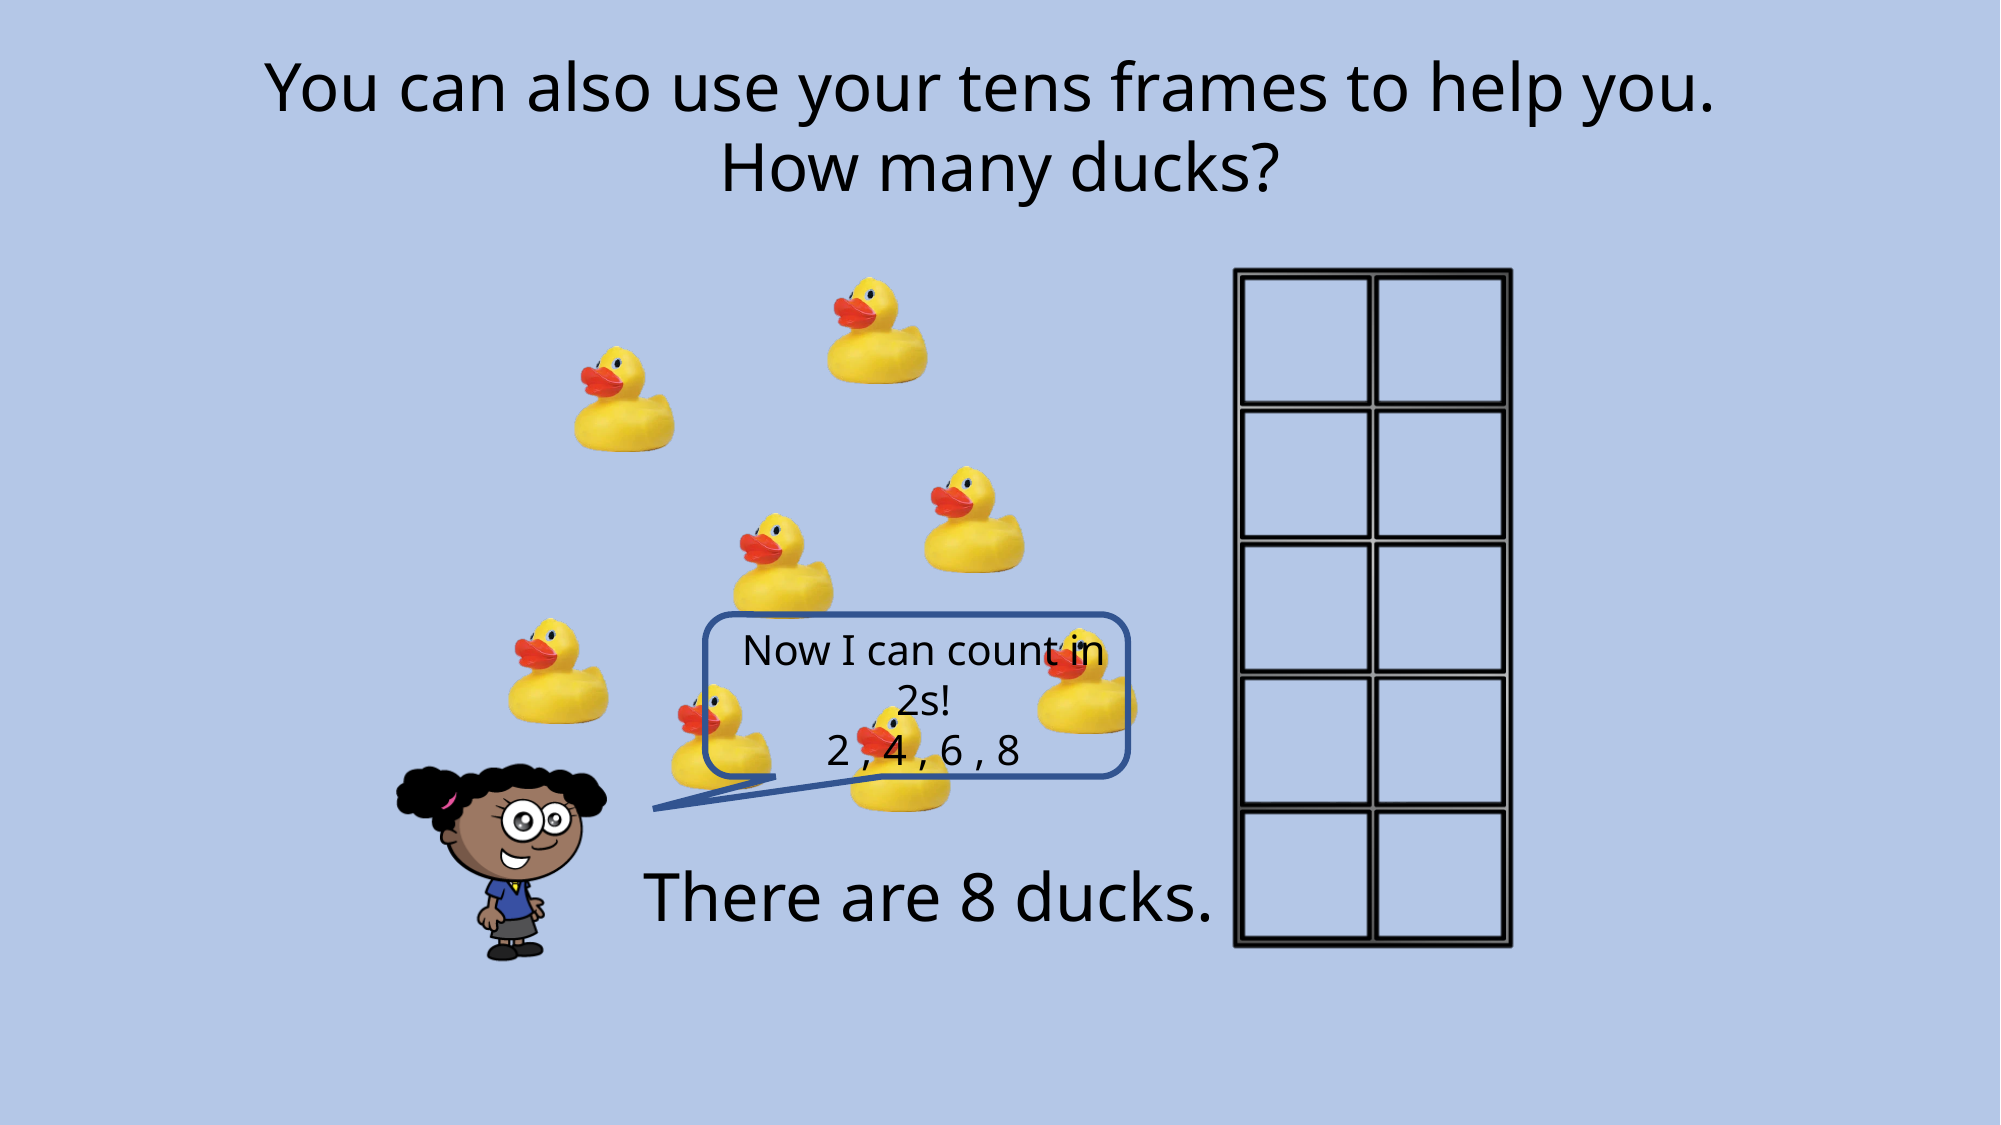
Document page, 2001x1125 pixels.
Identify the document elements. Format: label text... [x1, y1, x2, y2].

picture [668, 684, 774, 790]
text_box [652, 782, 847, 810]
text_box You can also use your tens frames to help you. How many ducks? [0, 37, 2000, 213]
picture [920, 466, 1027, 573]
picture [847, 706, 953, 812]
text_box There are 8 ducks. [612, 847, 1214, 943]
picture [730, 513, 836, 619]
picture [571, 346, 677, 453]
picture [1034, 628, 1140, 735]
picture [824, 277, 930, 384]
text_box Now I can count in 2s! 2 , 4 , 6 , 8 [699, 616, 1149, 782]
picture [385, 618, 612, 1003]
picture [1214, 249, 1531, 964]
